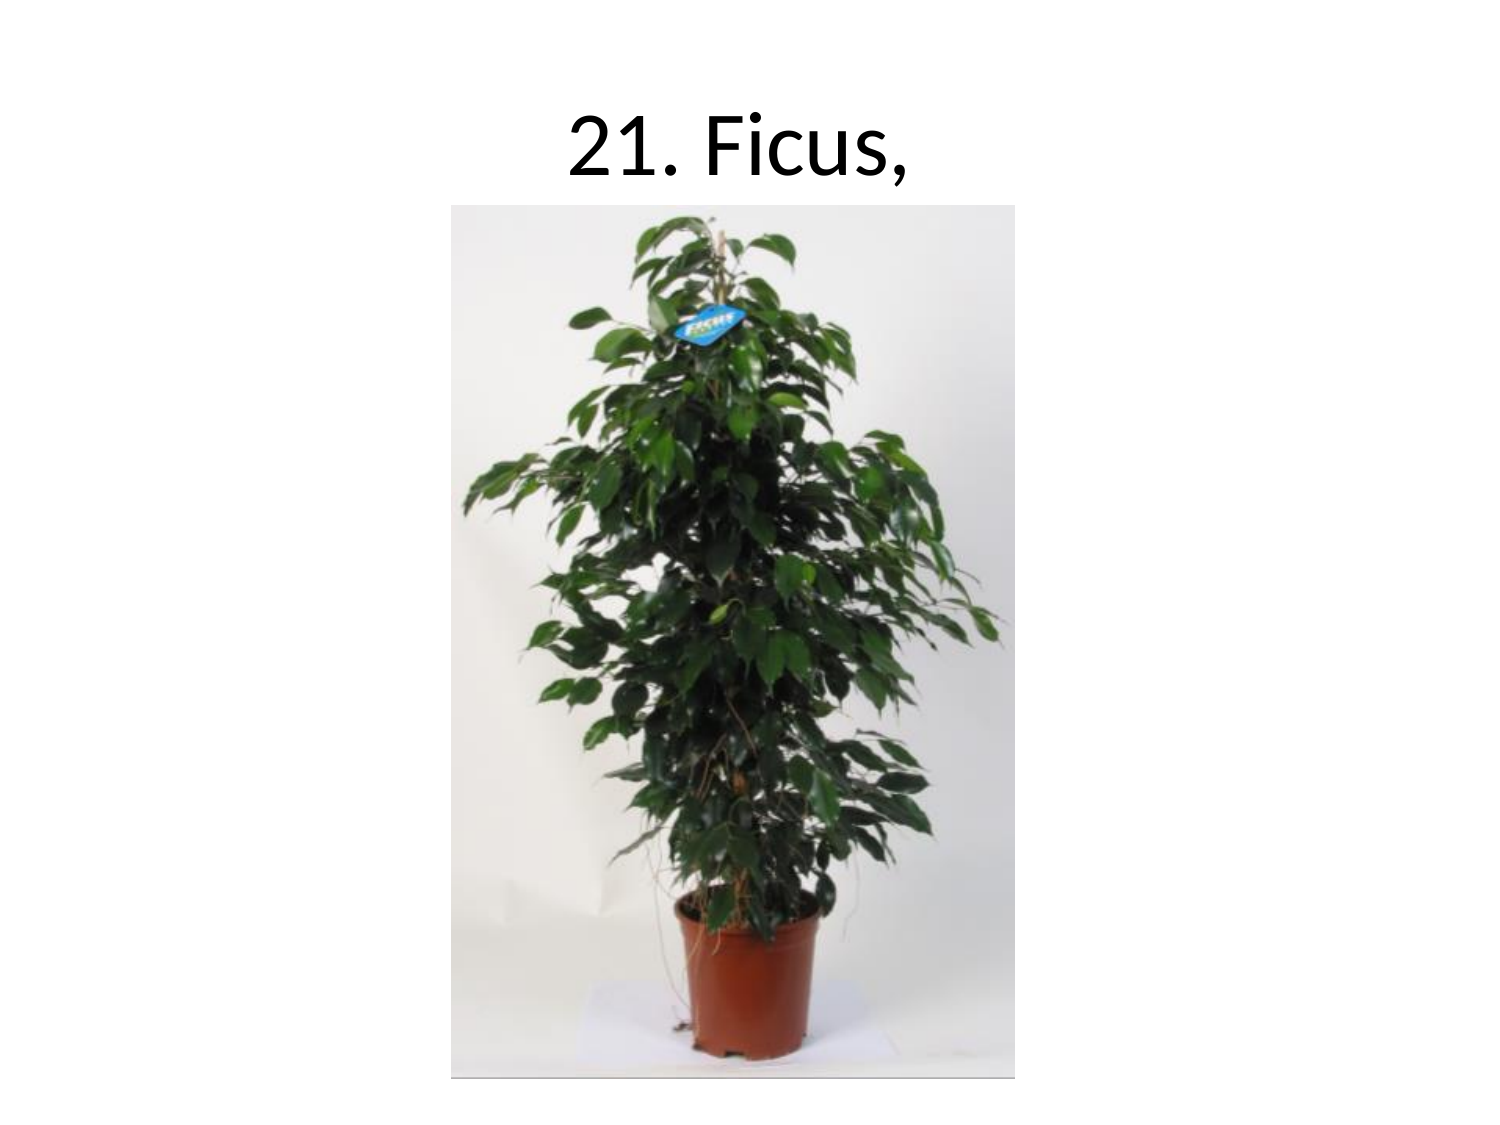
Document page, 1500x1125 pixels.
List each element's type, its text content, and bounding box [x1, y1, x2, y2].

title 21. Ficus, [75, 45, 1425, 233]
picture [451, 205, 1015, 1079]
